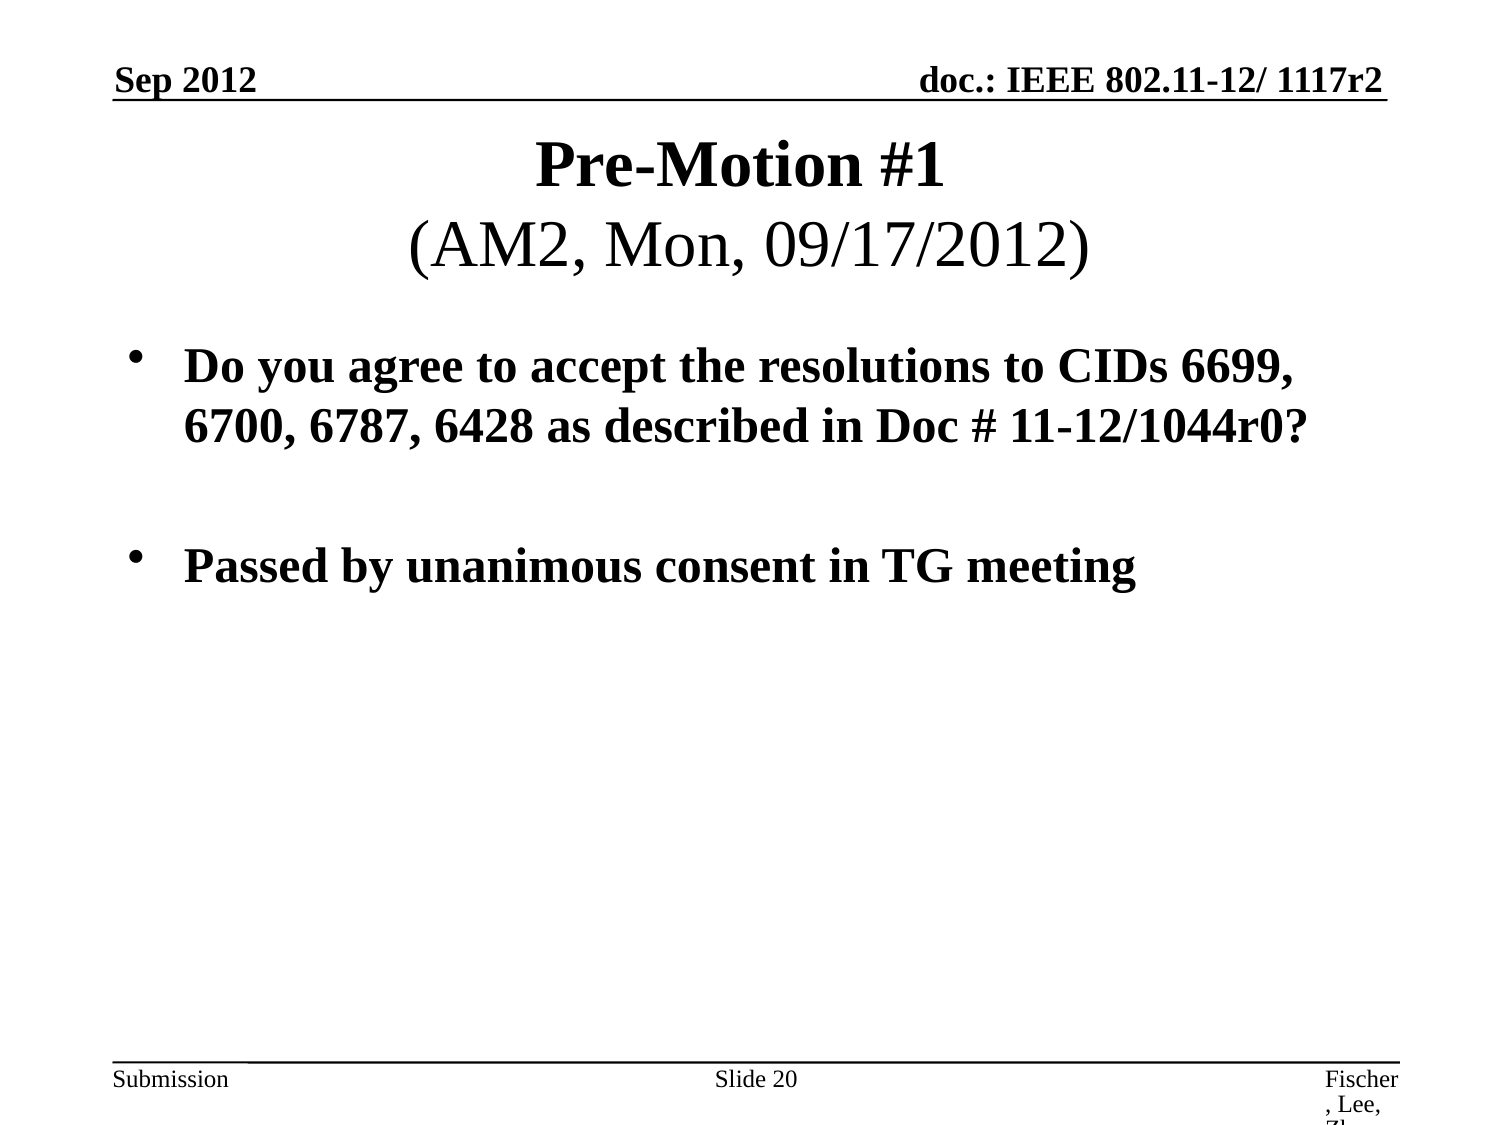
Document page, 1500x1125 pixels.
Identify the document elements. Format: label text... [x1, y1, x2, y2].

slide_number Slide 20 [712, 1061, 800, 1093]
title Pre-Motion #1 (AM2, Mon, 09/17/2012) [112, 112, 1388, 288]
footer Fischer, Lee, Zhu [1324, 1061, 1402, 1093]
list Do you agree to accept the resolutions to CIDs 6699, 6700, 6787, 6428 as described in Doc # 11-12/1044r0? Passed by unanimous consent in TG meeting [112, 324, 1388, 1001]
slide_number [114, 54, 313, 101]
